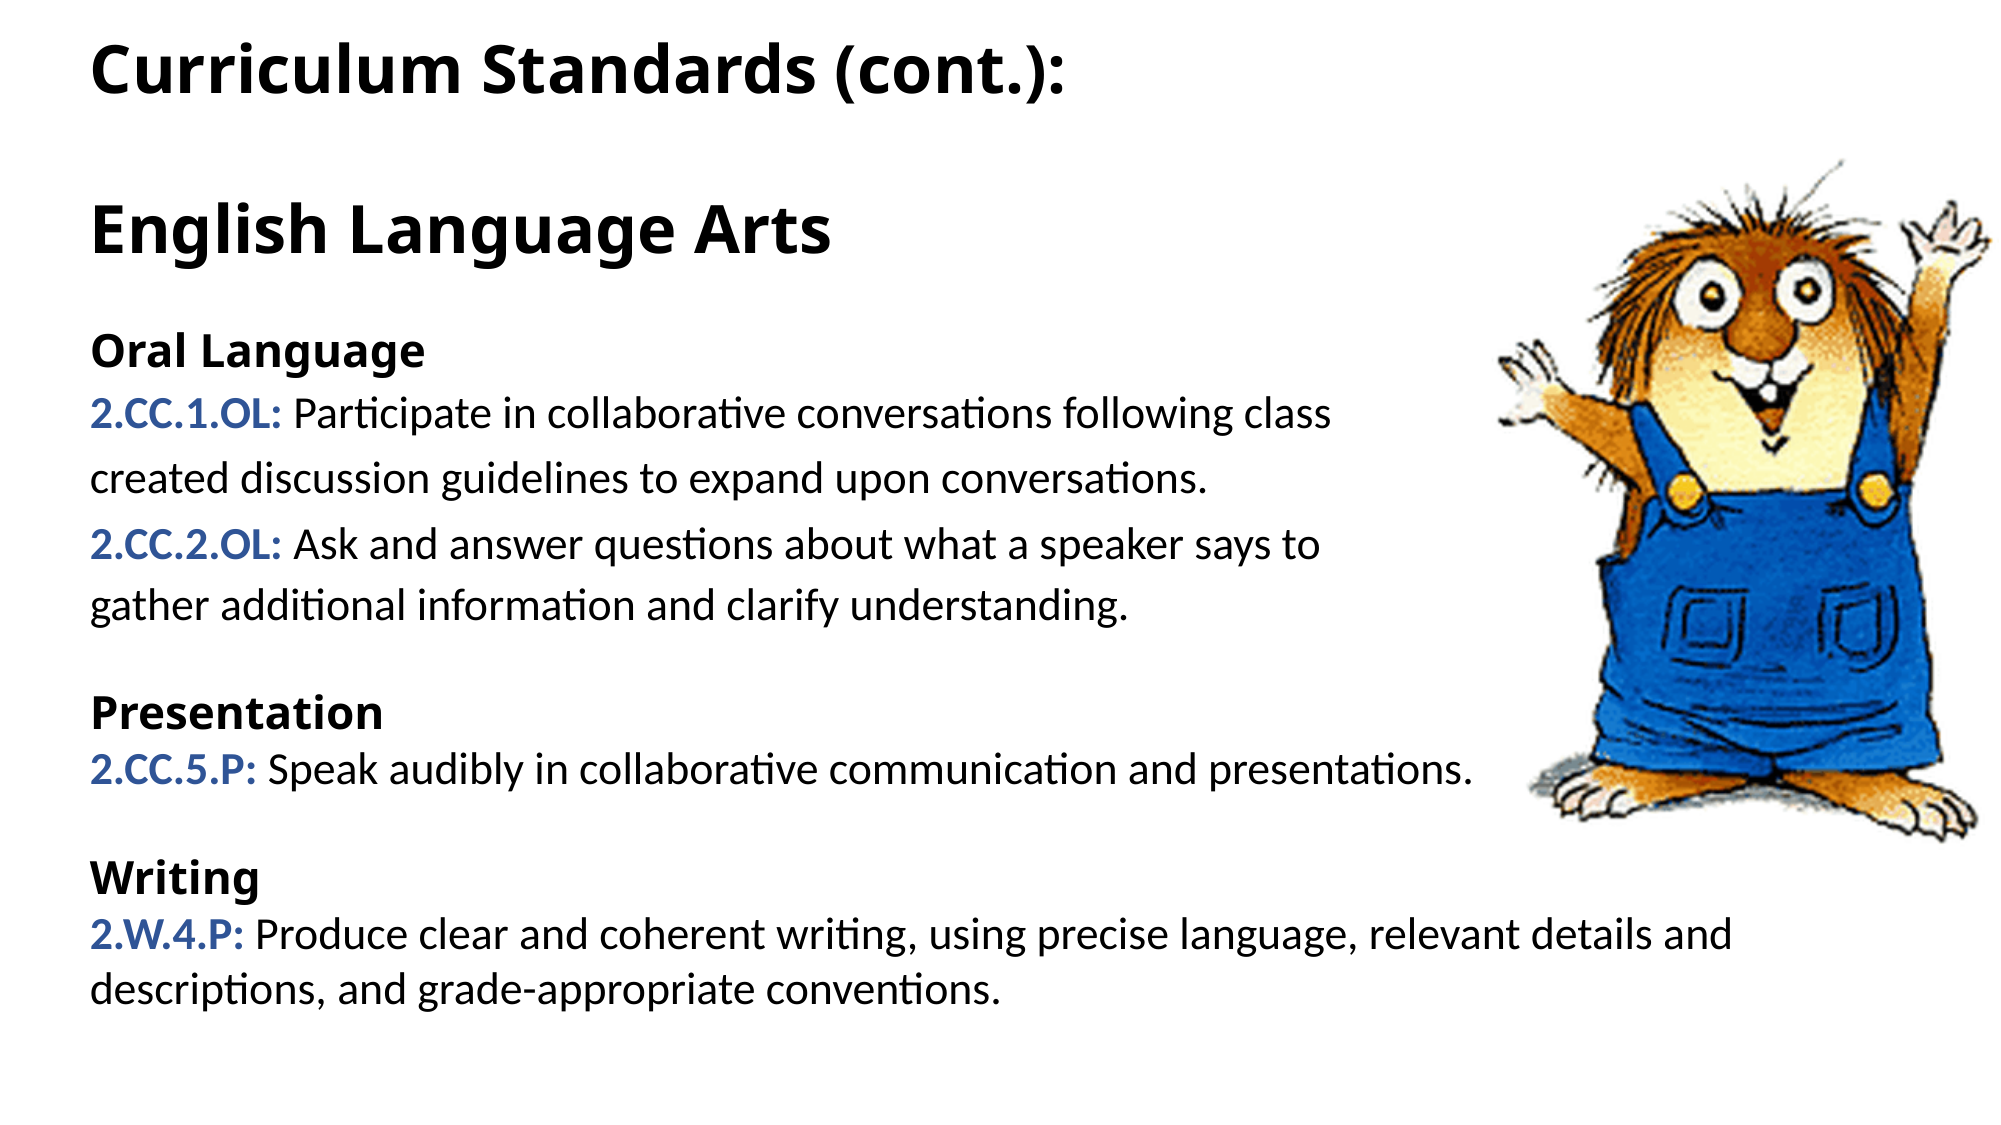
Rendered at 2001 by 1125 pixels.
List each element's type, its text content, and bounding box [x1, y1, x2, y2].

picture [1477, 149, 2000, 854]
text_box Curriculum Standards (cont.): English Language Arts Oral Language 2.CC.1.OL: Participate in collaborative conversations following class created discussion guidelines to expand upon conversations. 2.CC.2.OL: Ask and answer questions about what a speaker says to gather additional information and clarify understanding. Presentation 2.CC.5.P: Speak audibly in collaborative communication and presentations. Writing 2.W.4.P: Produce clear and coherent writing, using precise language, relevant details and descriptions, and grade-appropriate conventions. [75, 0, 1850, 1125]
